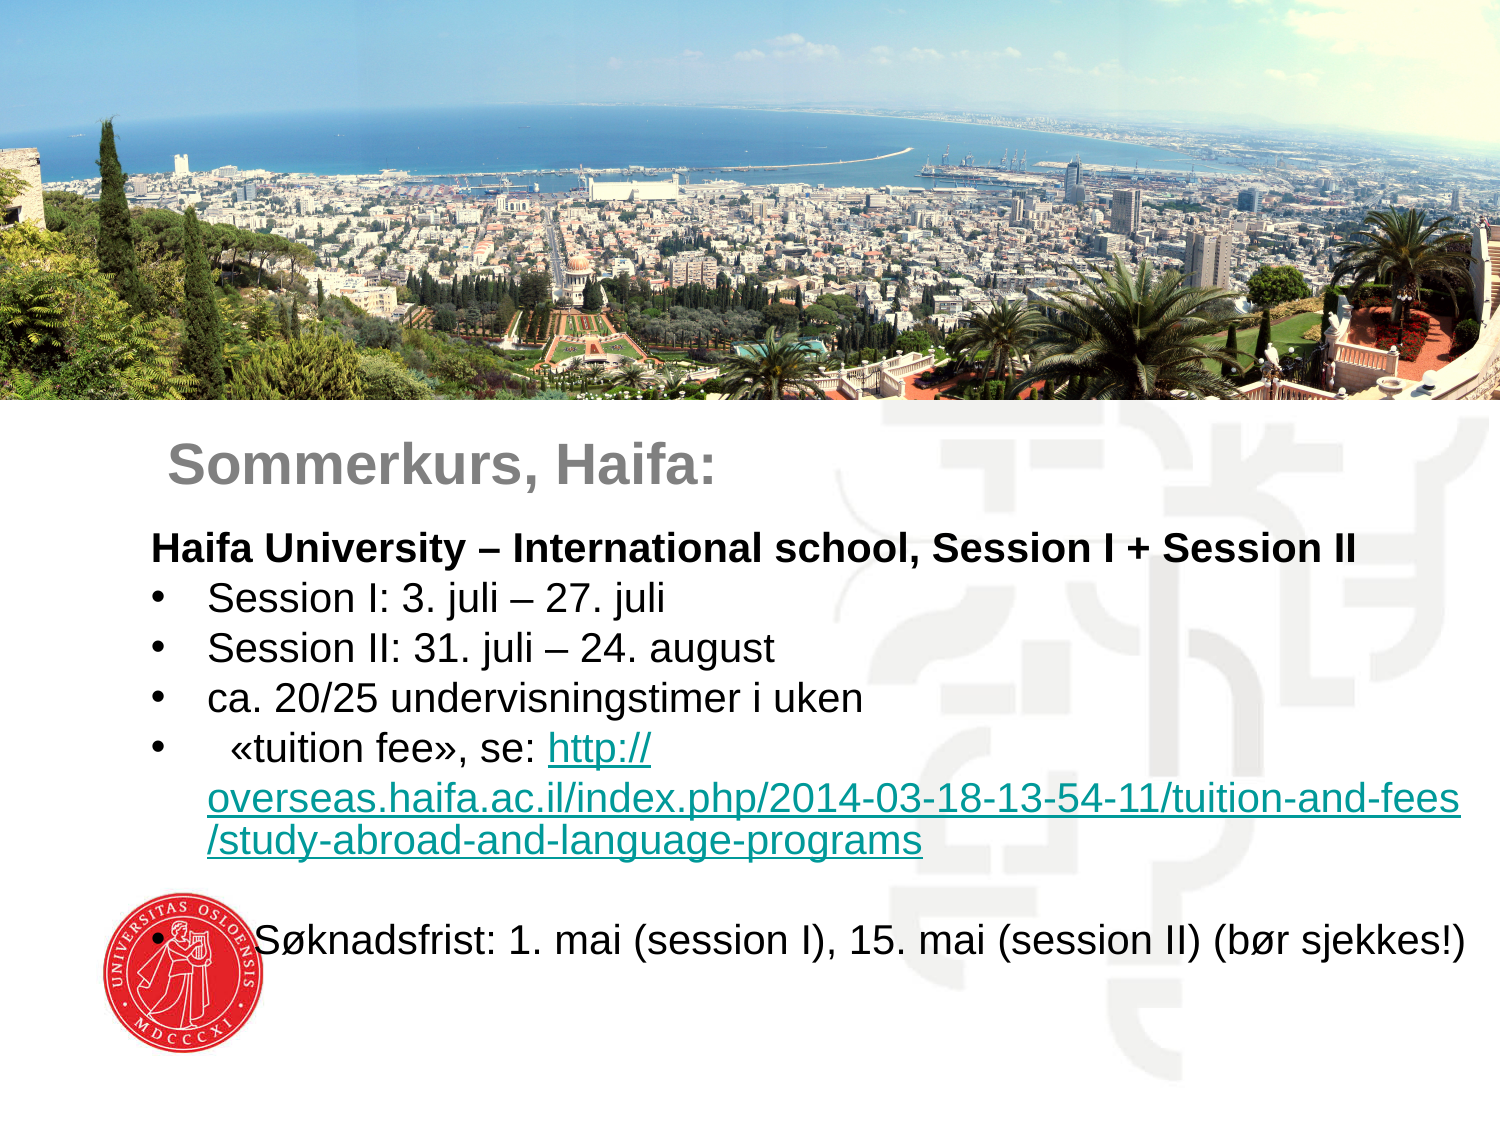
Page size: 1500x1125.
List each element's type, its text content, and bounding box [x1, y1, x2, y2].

text_box Haifa University – International school, Session I + Session II Session I: 3. juli – 27. juli Session II: 31. juli – 24. august ca. 20/25 undervisningstimer i uken «tuition fee», se: http://overseas.haifa.ac.il/index.php/2014-03-18-13-54-11/tuition-and-fees/study-abroad-and-language-programs Søknadsfrist: 1. mai (session I), 15. mai (session II) (bør sjekkes!) [135, 538, 1483, 929]
text_box Sommerkurs, Haifa: [152, 408, 1415, 504]
picture [0, 0, 1500, 1125]
